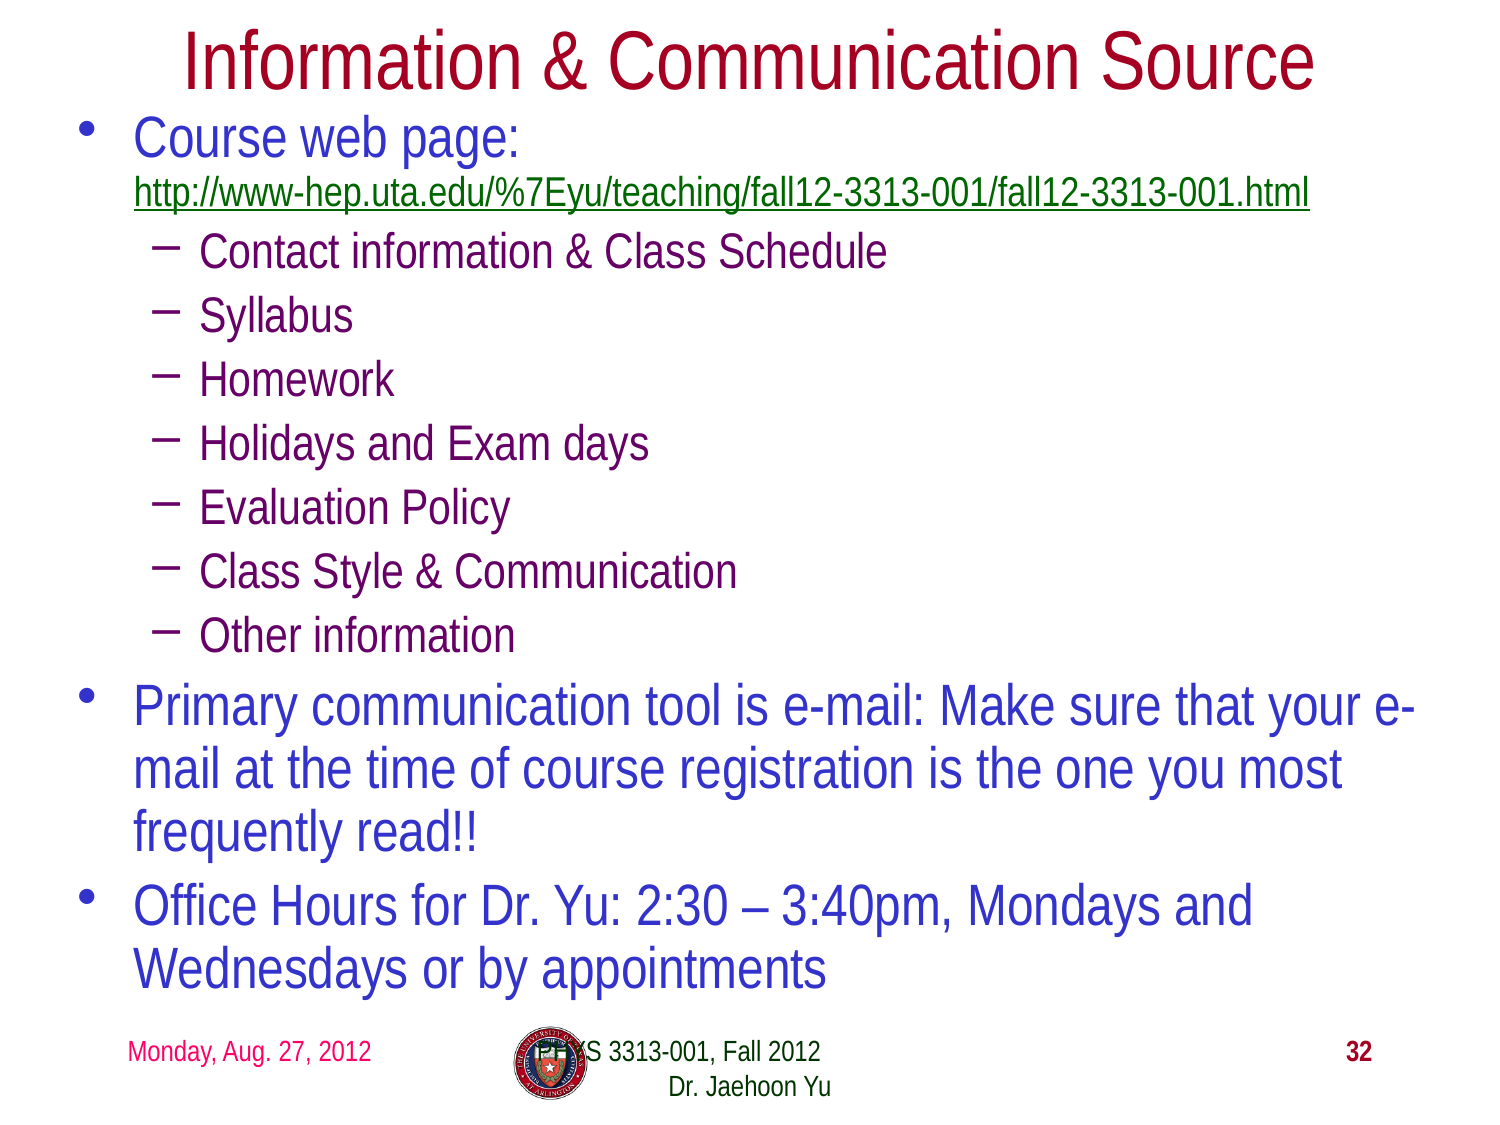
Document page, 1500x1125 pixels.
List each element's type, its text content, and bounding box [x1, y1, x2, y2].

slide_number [112, 1024, 426, 1101]
footer PHYS 3313-001, Fall 2012 Dr. Jaehoon Yu [512, 1024, 988, 1101]
title Information & Communication Source [112, 0, 1388, 99]
slide_number 32 [1074, 1024, 1388, 1101]
list Course web page: http://www-hep.uta.edu/%7Eyu/teaching/fall12-3313-001/fall12-3313-001.html Contact information & Class Schedule Syllabus Homework Holidays and Exam days Evaluation Policy Class Style & Communication Other information Primary communication tool is e-mail: Make sure that your e-mail at the time of course registration is the one you most frequently read!! Office Hours for Dr. Yu: 2:30 – 3:40pm, Mondays and Wednesdays or by appointments [62, 99, 1438, 976]
